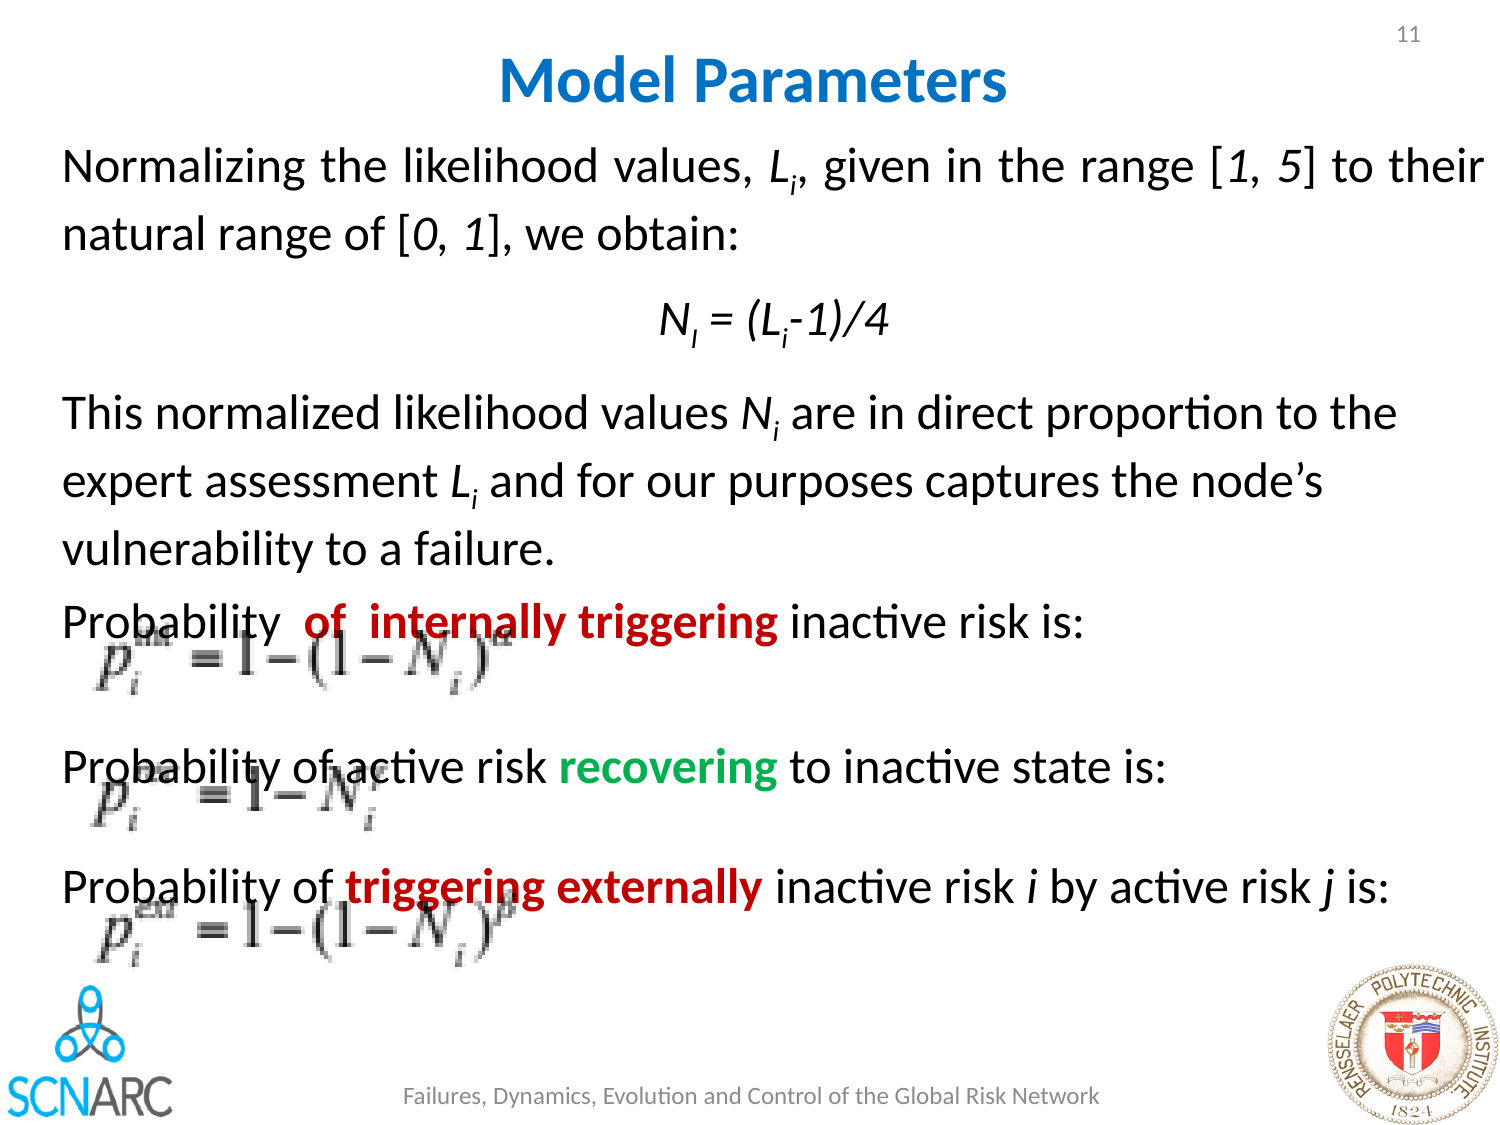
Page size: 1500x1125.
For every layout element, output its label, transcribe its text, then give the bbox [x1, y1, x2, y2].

footer Failures, Dynamics, Evolution and Control of the Global Risk Network [302, 1064, 1203, 1125]
picture [0, 978, 185, 1125]
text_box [82, 734, 392, 836]
text_box Model Parameters [47, 28, 1475, 124]
text_box Normalizing the likelihood values, Li, given in the range [1, 5] to their natural range of [0, 1], we obtain: NI = (Li-1)/4 This normalized likelihood values Ni are in direct proportion to the expert assessment Li and for our purposes captures the node’s vulnerability to a failure. Probability of internally triggering inactive risk is: Probability of active risk recovering to inactive state is: Probability of triggering externally inactive risk i by active risk j is: [47, 125, 1500, 1051]
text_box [86, 869, 528, 972]
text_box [85, 598, 521, 700]
picture [1324, 962, 1500, 1125]
slide_number 11 [1098, 2, 1437, 62]
